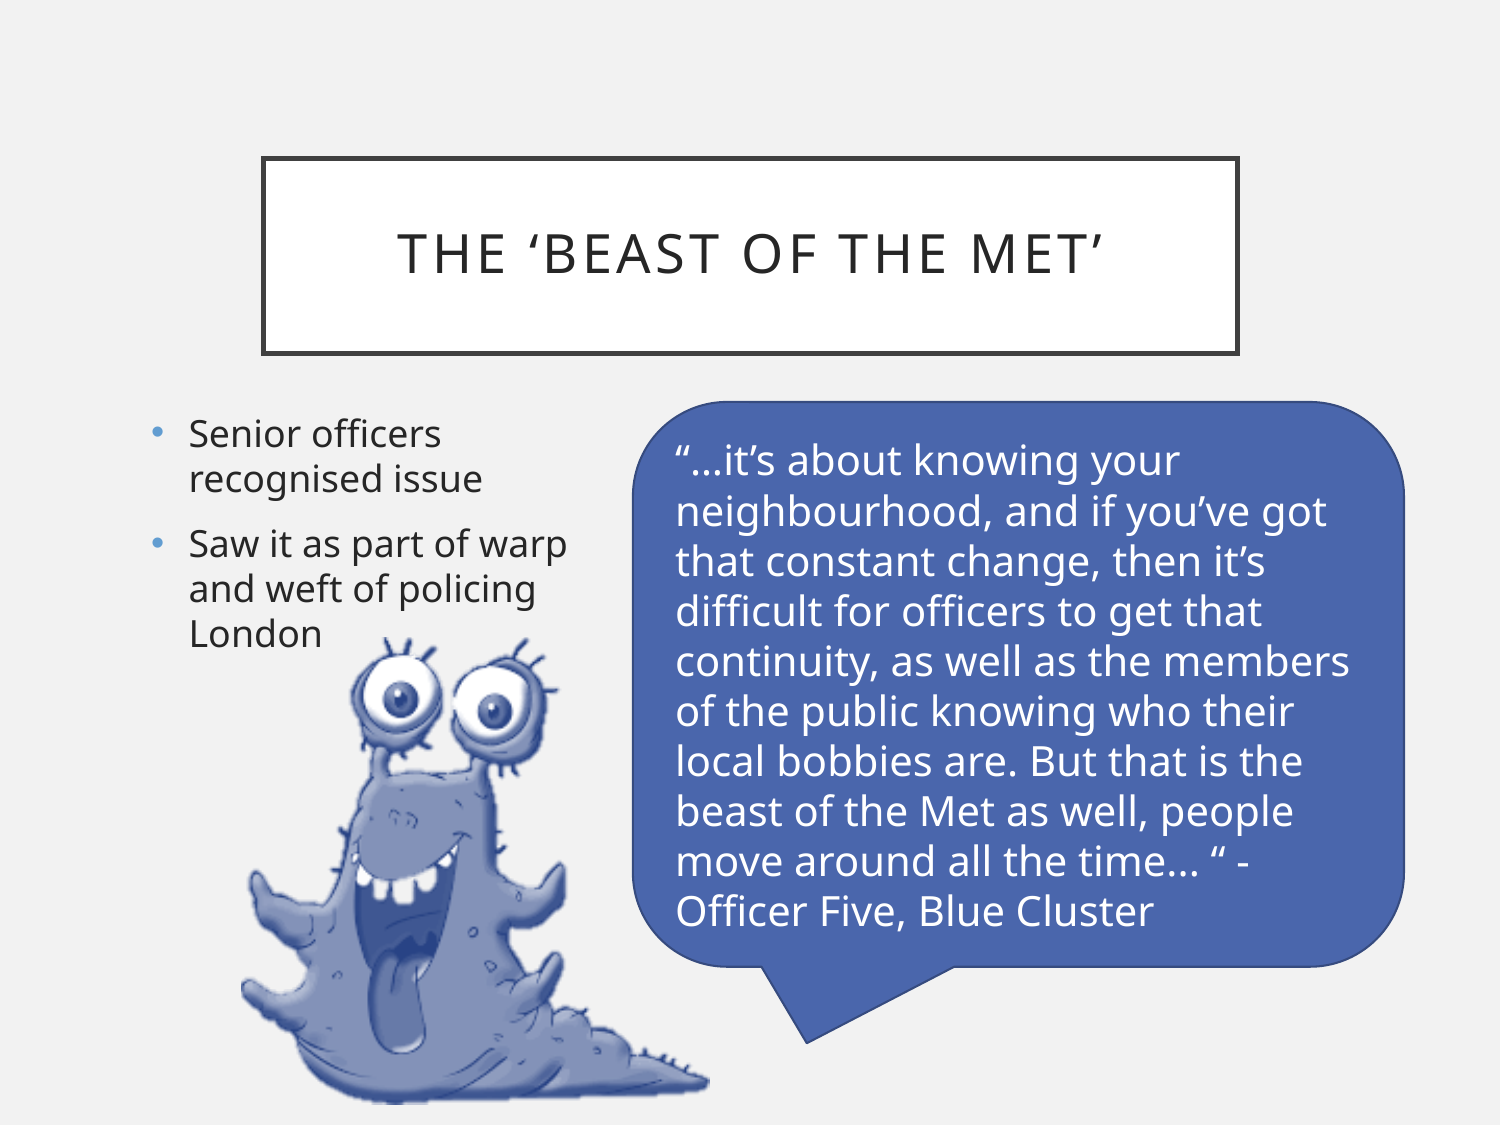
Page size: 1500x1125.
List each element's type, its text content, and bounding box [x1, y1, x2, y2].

list Senior officers recognised issue Saw it as part of warp and weft of policing London [135, 401, 588, 1013]
title The ‘Beast of the Met’ [261, 156, 1240, 356]
text_box “…it’s about knowing your neighbourhood, and if you’ve got that constant change, then it’s difficult for officers to get that continuity, as well as the members of the public knowing who their local bobbies are. But that is the beast of the Met as well, people move around all the time... “ - Officer Five, Blue Cluster [631, 400, 1406, 1045]
picture [240, 637, 710, 1105]
